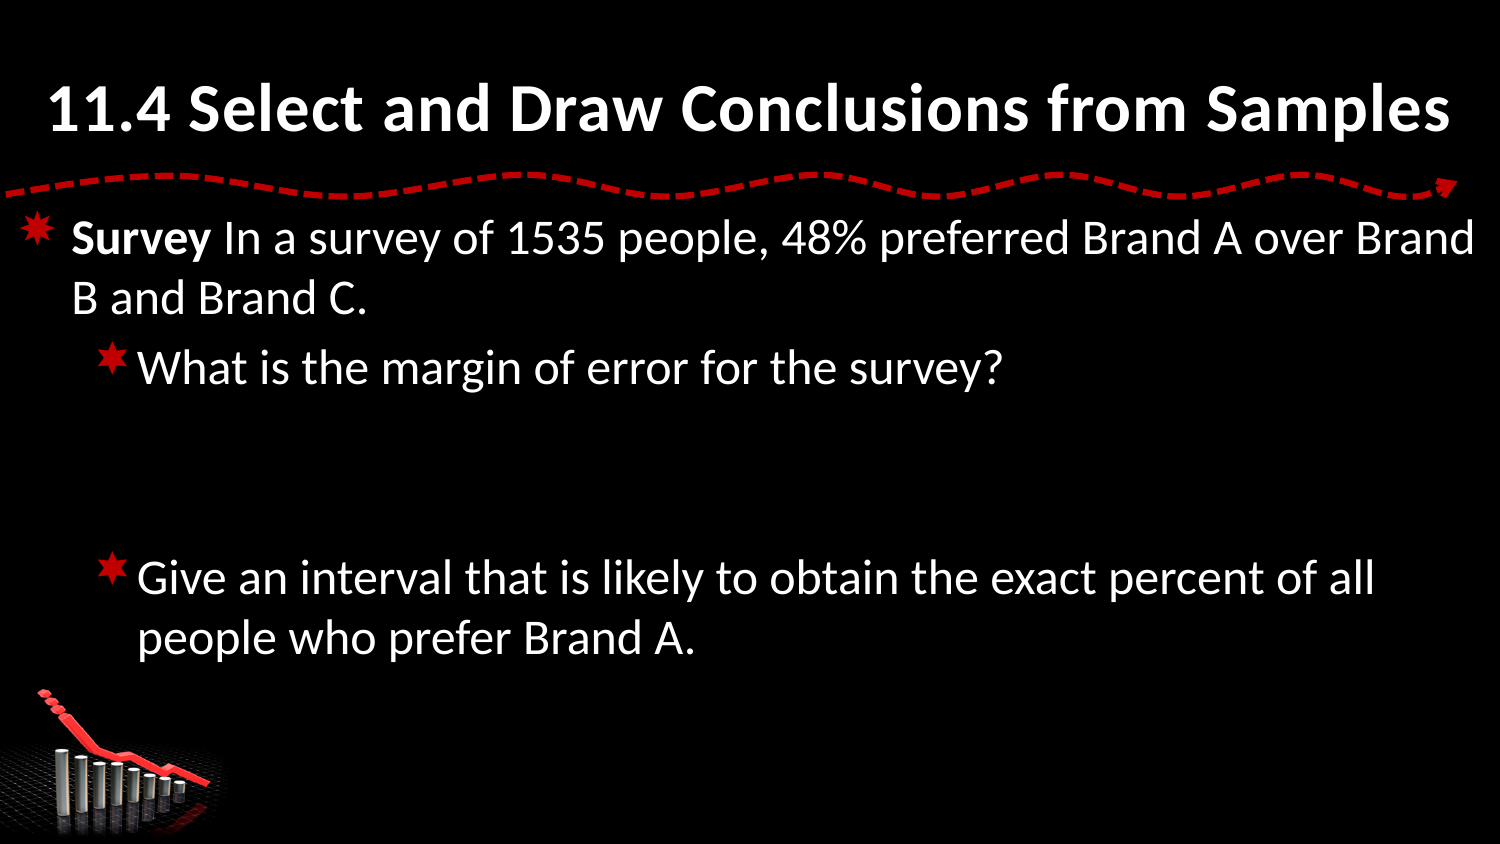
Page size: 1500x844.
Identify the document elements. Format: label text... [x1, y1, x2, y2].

picture [0, 754, 238, 844]
list Survey In a survey of 1535 people, 48% preferred Brand A over Brand B and Brand C. What is the margin of error for the survey? Give an interval that is likely to obtain the exact percent of all people who prefer Brand A. [0, 196, 1500, 754]
title 11.4 Select and Draw Conclusions from Samples [0, 33, 1500, 175]
